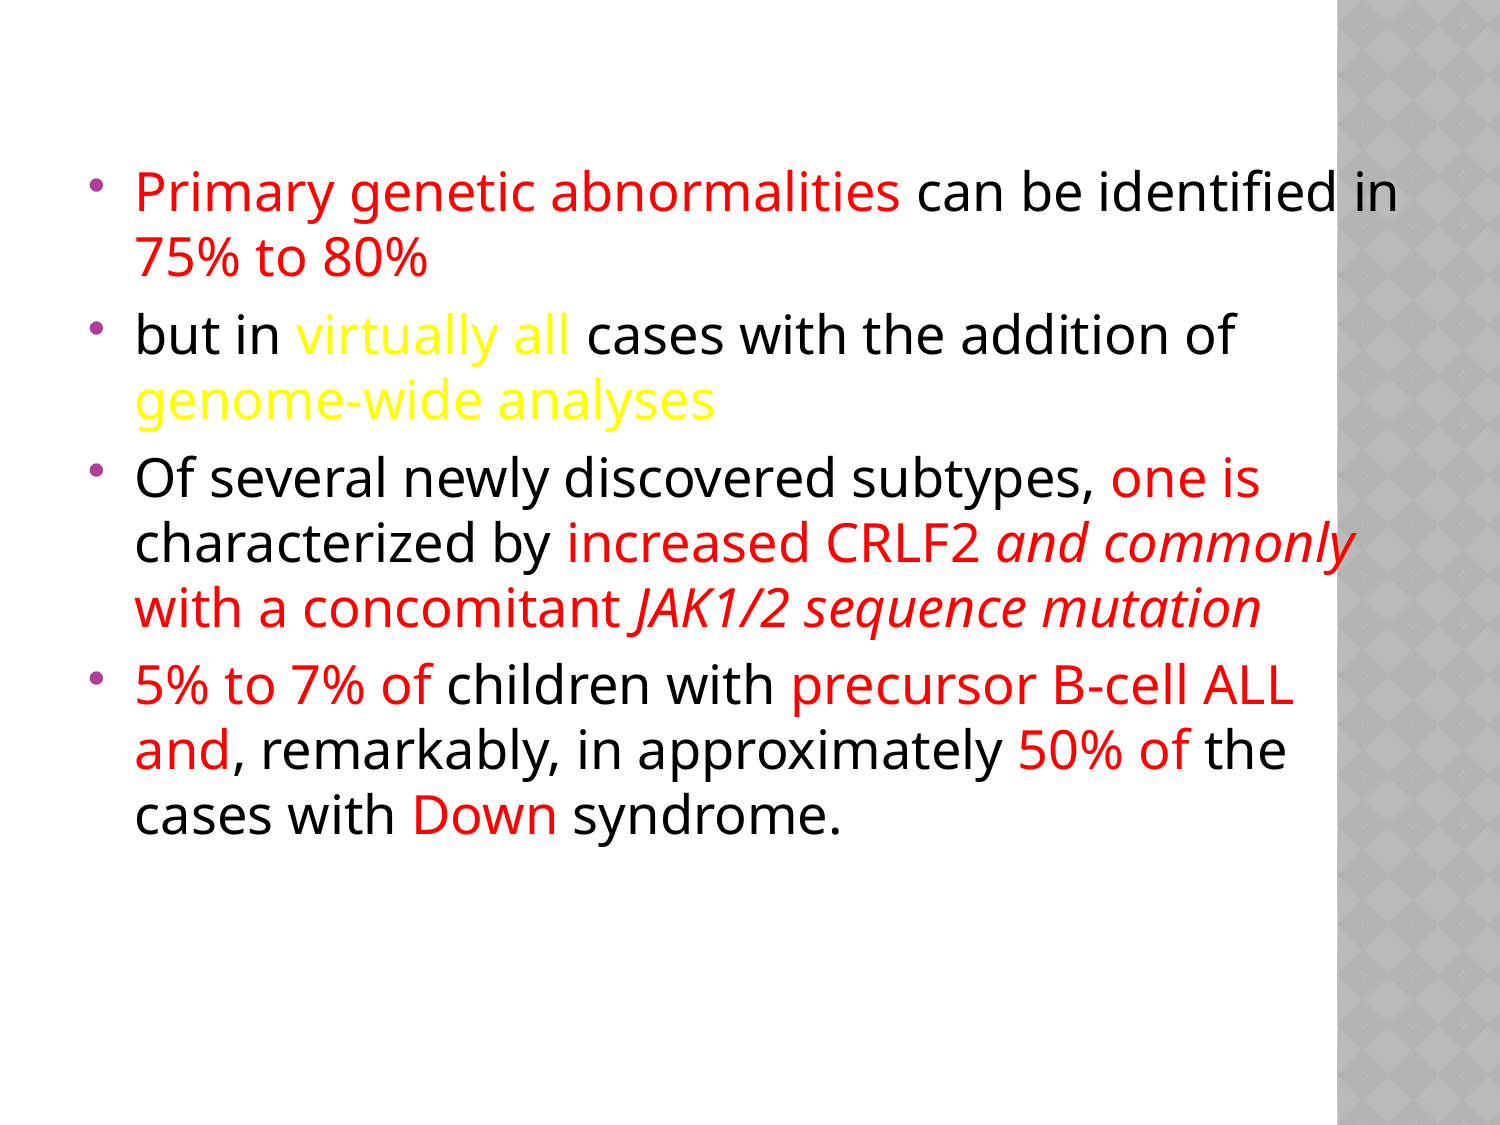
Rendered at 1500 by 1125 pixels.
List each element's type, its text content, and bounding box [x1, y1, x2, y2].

list Primary genetic abnormalities can be identified in 75% to 80% but in virtually all cases with the addition of genome-wide analyses Of several newly discovered subtypes, one is characterized by increased CRLF2 and commonly with a concomitant JAK1/2 sequence mutation 5% to 7% of children with precursor B-cell ALL and, remarkably, in approximately 50% of the cases with Down syndrome. [75, 149, 1425, 1125]
